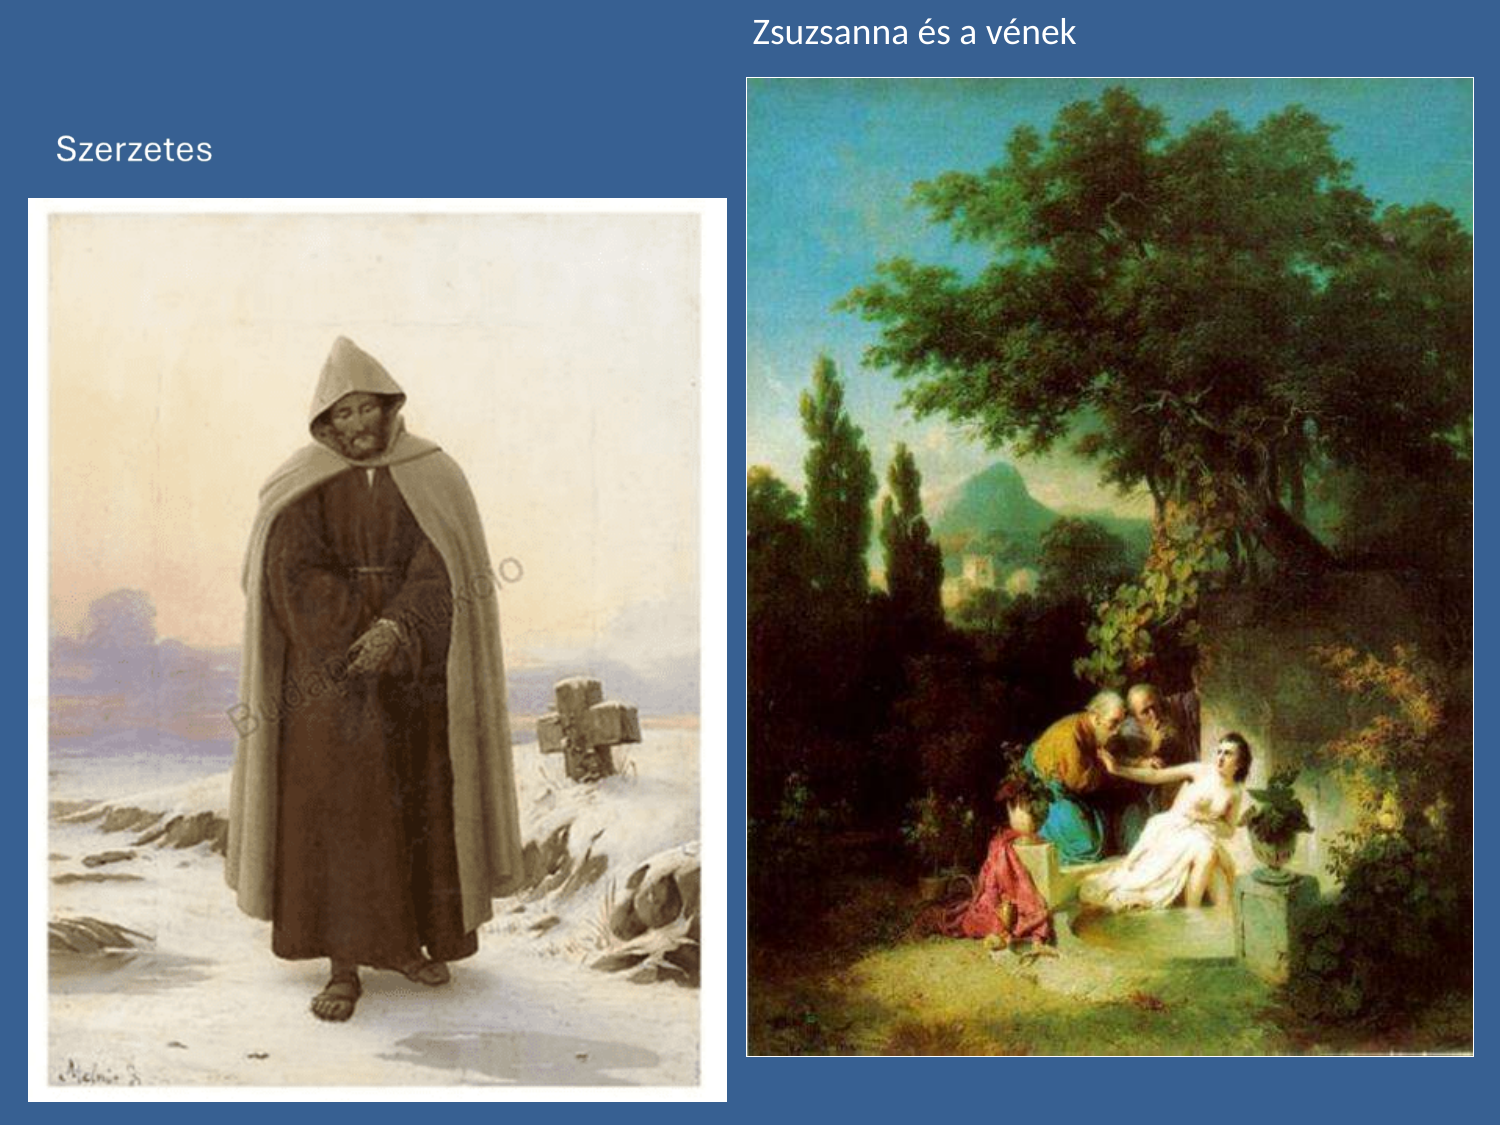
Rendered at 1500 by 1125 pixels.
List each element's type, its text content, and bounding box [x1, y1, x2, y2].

picture [31, 113, 434, 196]
text_box Zsuzsanna és a vének [737, 0, 1253, 60]
picture [745, 77, 1474, 1057]
picture [28, 198, 727, 1102]
